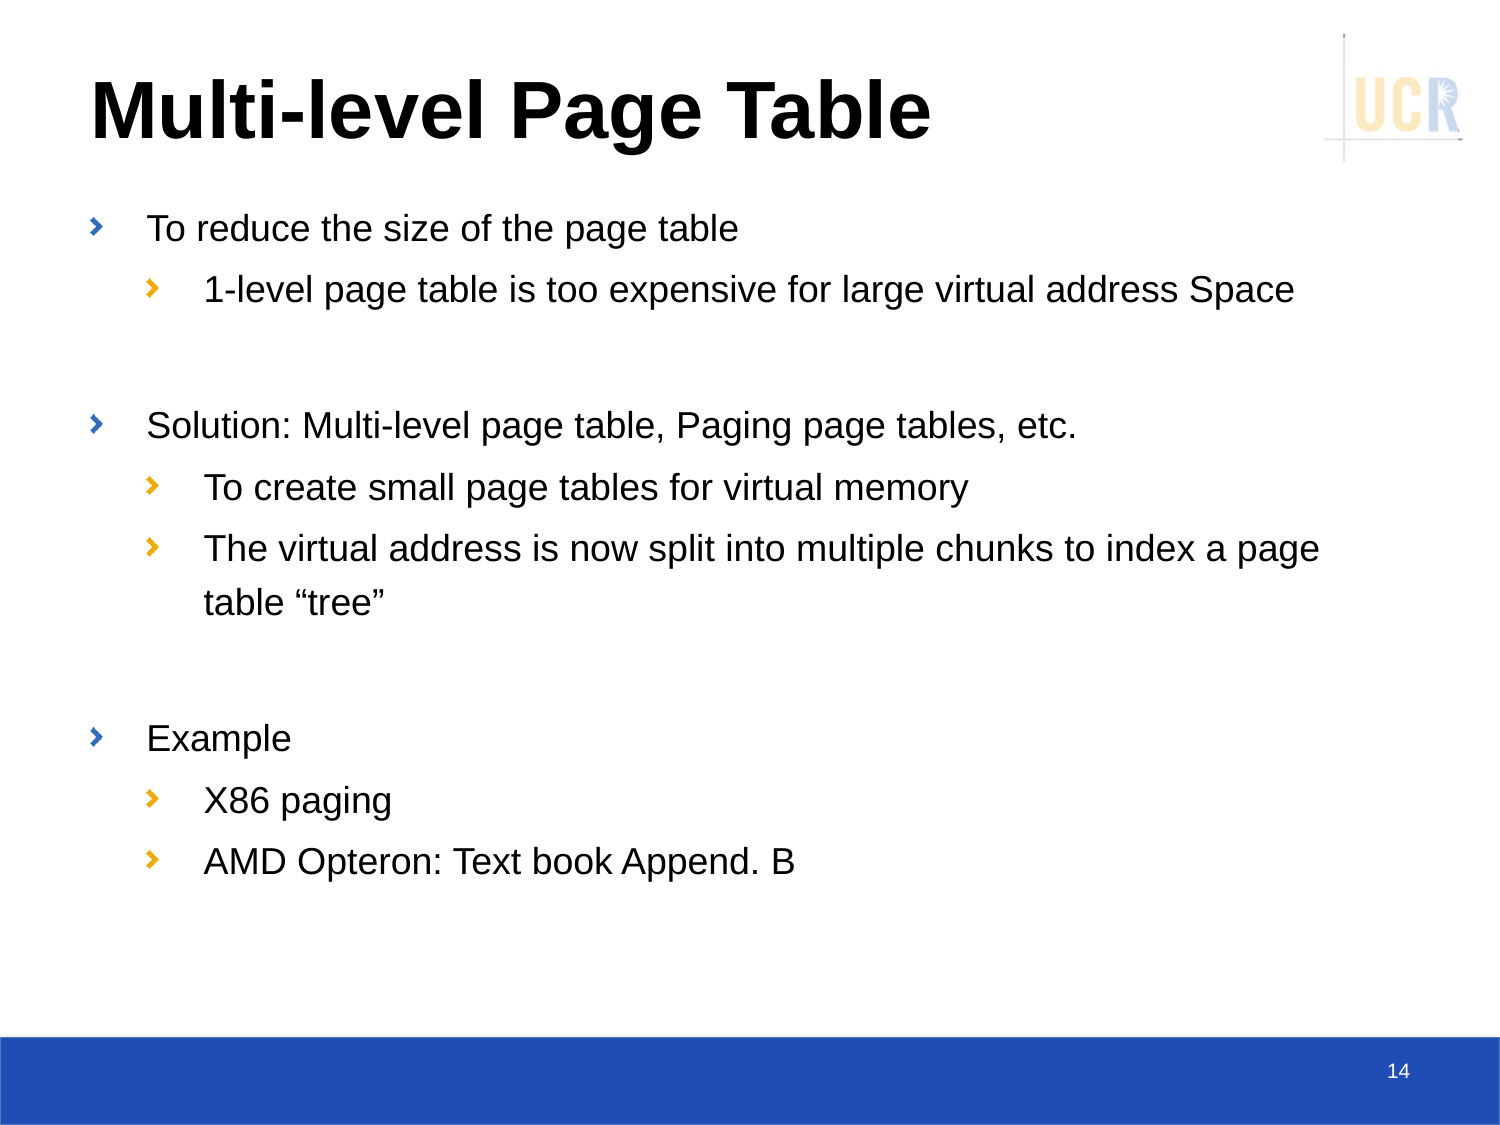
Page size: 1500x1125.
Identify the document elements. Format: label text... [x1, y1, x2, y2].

picture [90, 727, 105, 747]
picture [146, 476, 161, 495]
list To reduce the size of the page table 1-level page table is too expensive for large virtual address Space Solution: Multi-level page table, Paging page tables, etc. To create small page tables for virtual memory The virtual address is now split into multiple chunks to index a page table “tree” Example X86 paging AMD Opteron: Text book Append. B [75, 187, 1425, 1025]
picture [146, 537, 161, 557]
slide_number 14 [1074, 1050, 1425, 1100]
picture [146, 789, 161, 808]
picture [146, 850, 161, 869]
picture [146, 278, 161, 298]
picture [1314, 9, 1498, 175]
picture [90, 217, 105, 236]
title Multi-level Page Table [75, 37, 1459, 163]
picture [90, 414, 105, 434]
